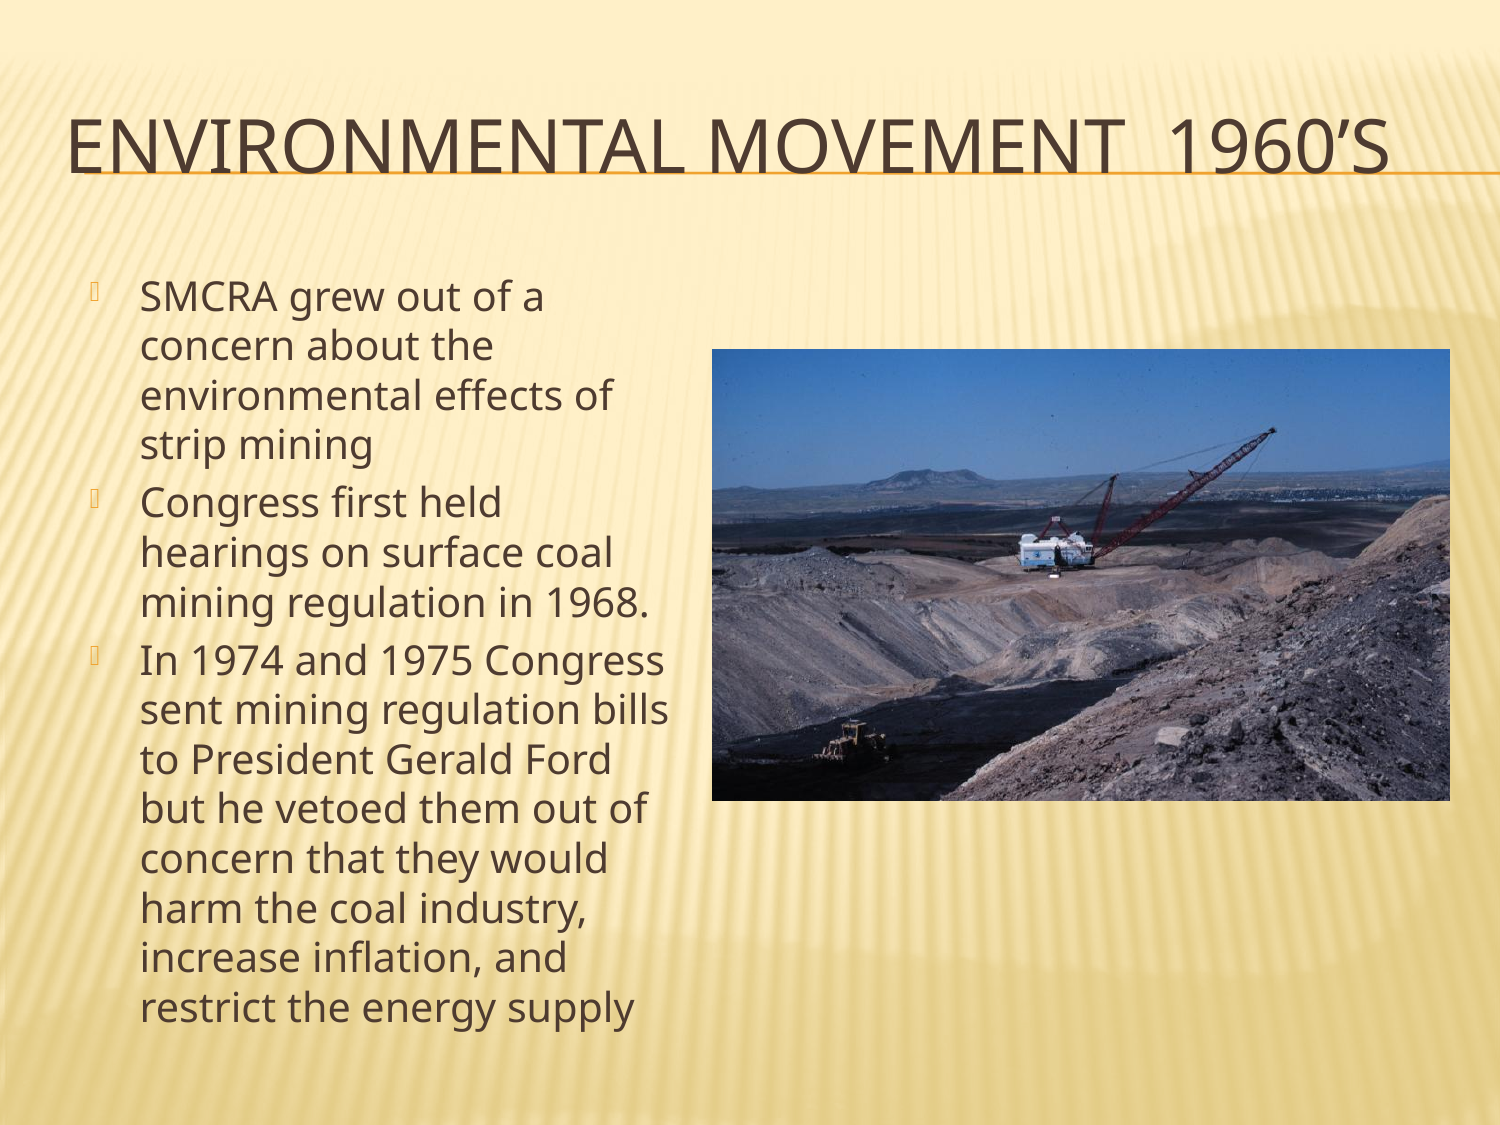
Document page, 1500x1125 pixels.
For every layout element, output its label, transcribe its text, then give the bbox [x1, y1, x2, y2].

list SMCRA grew out of a concern about the environmental effects of strip mining Congress first held hearings on surface coal mining regulation in 1968. In 1974 and 1975 Congress sent mining regulation bills to President Gerald Ford but he vetoed them out of concern that they would harm the coal industry, increase inflation, and restrict the energy supply [75, 262, 688, 1063]
picture [712, 349, 1451, 801]
title Environmental Movement 1960’s [50, 75, 1475, 213]
